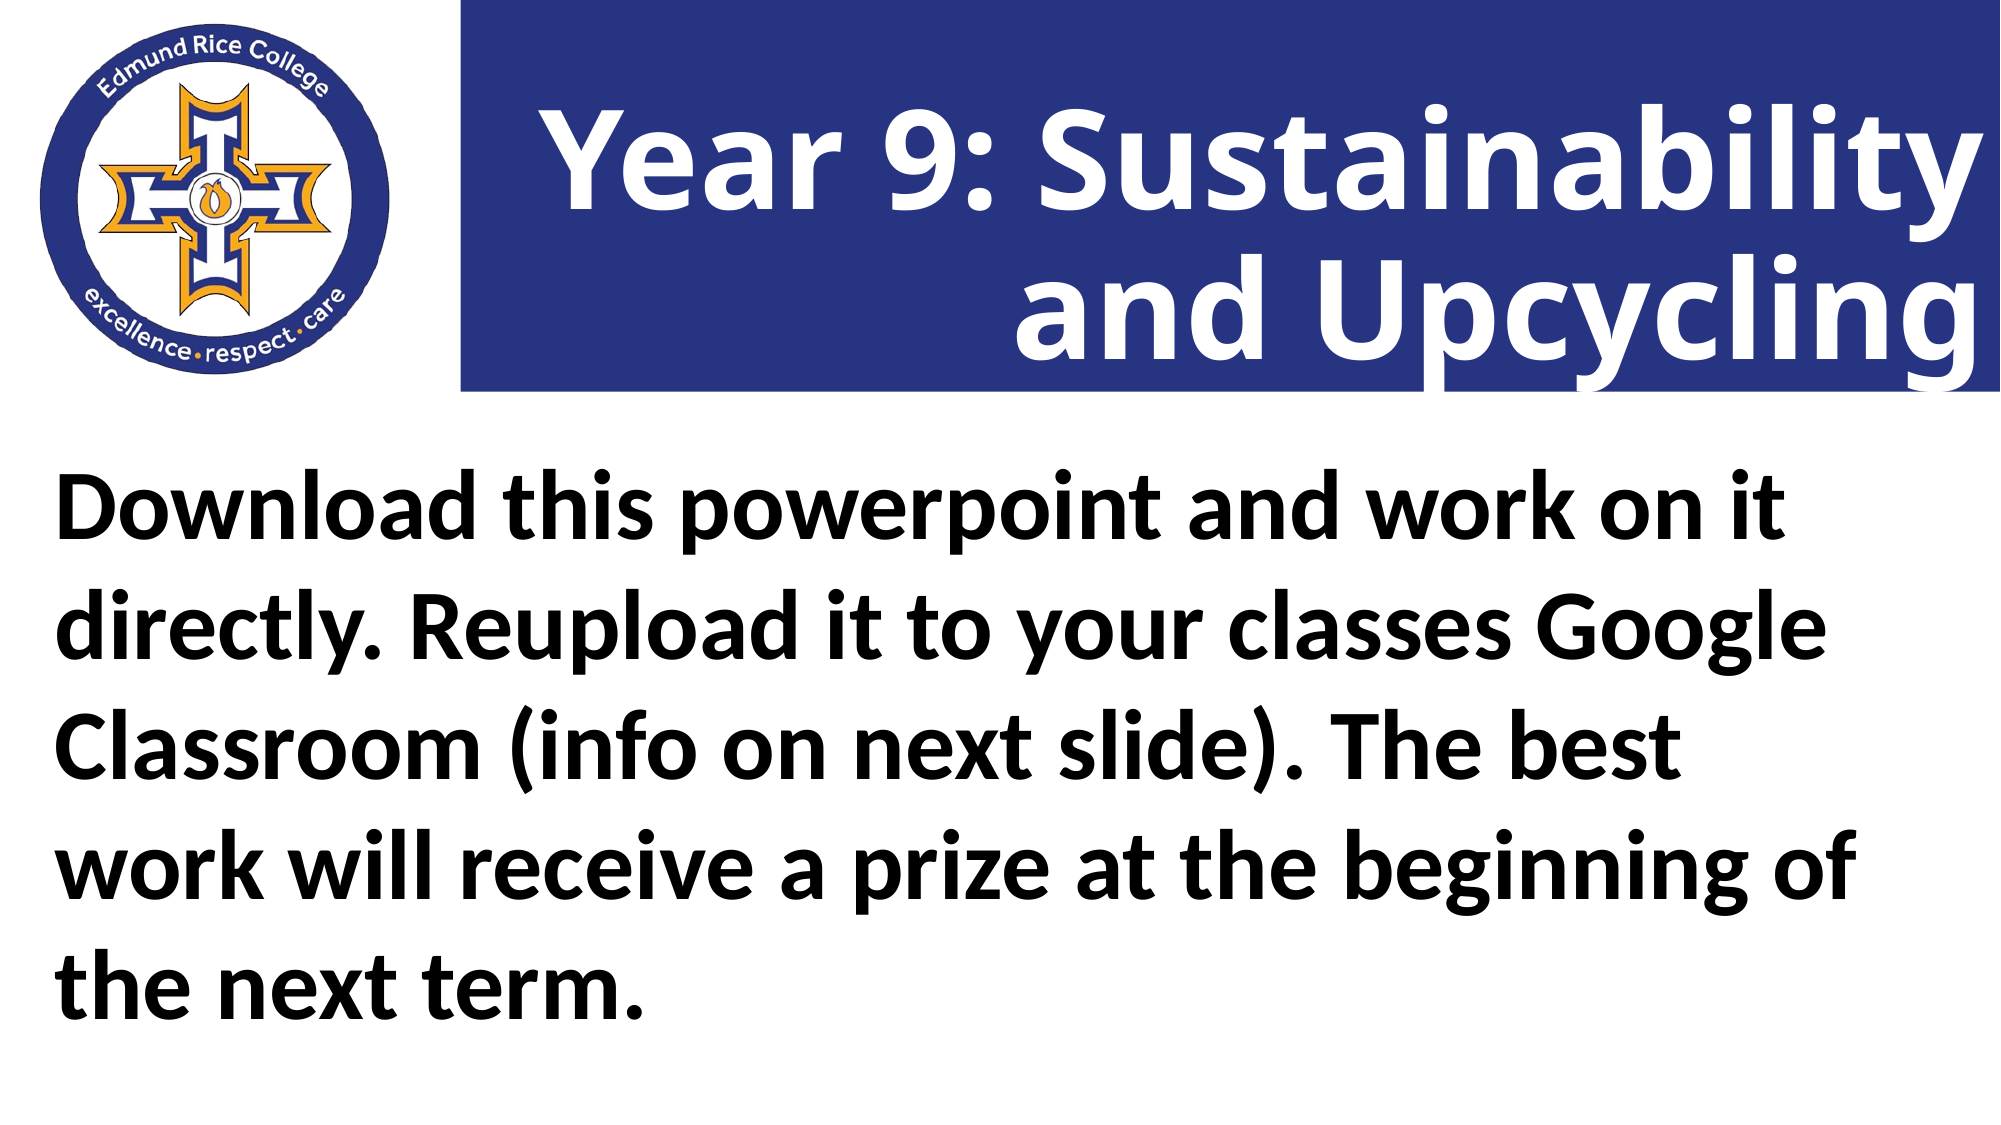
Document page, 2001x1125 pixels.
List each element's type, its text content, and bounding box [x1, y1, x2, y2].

text_box Download this powerpoint and work on it directly. Reupload it to your classes Google Classroom (info on next slide). The best work will receive a prize at the beginning of the next term. [39, 431, 1932, 1047]
title Year 9: Sustainability and Upcycling [433, 5, 2000, 397]
text_box [460, 0, 2000, 5]
picture [39, 23, 394, 378]
